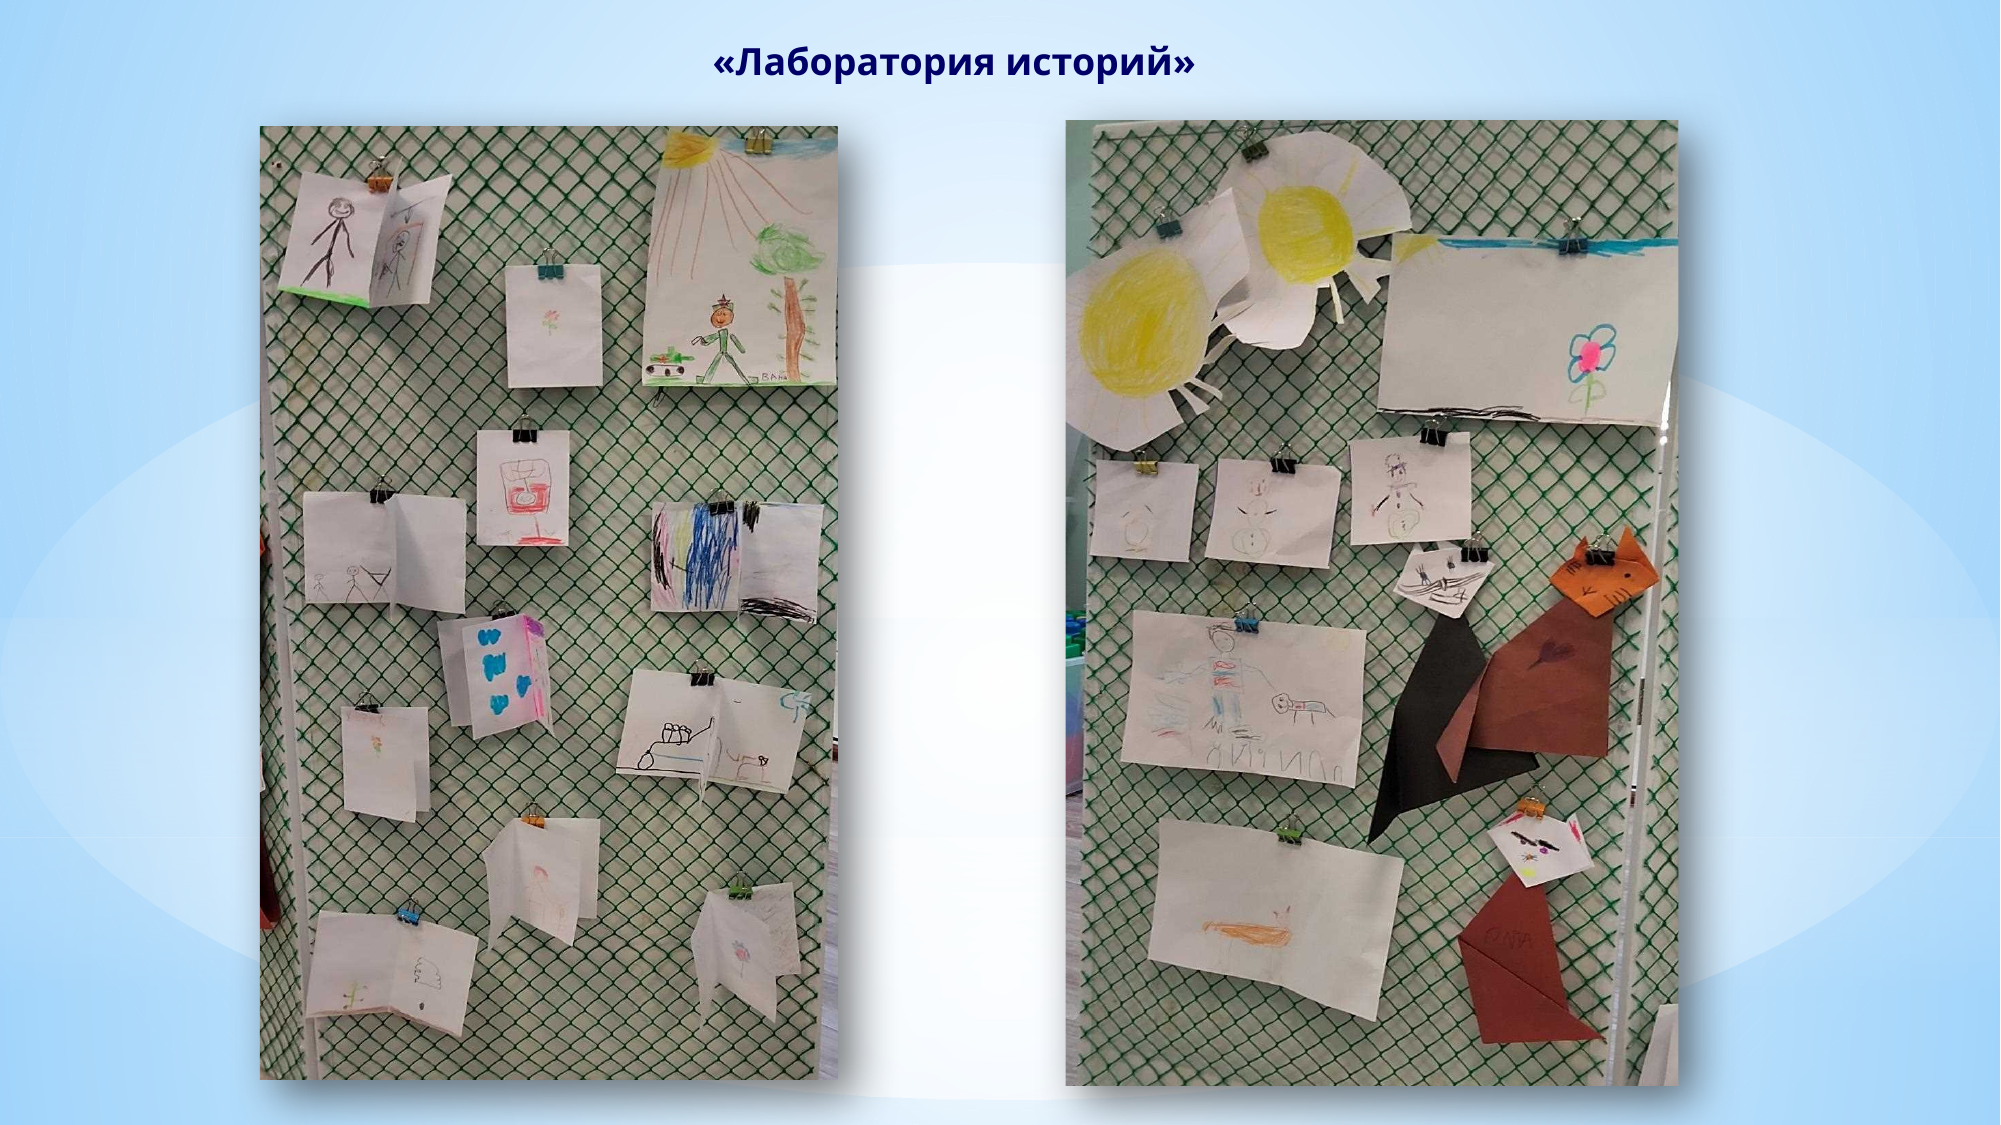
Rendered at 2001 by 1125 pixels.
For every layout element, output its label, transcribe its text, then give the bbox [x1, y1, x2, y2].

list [259, 126, 839, 1080]
picture [1065, 120, 1679, 1086]
text_box «Лаборатория историй» [697, 30, 1211, 90]
